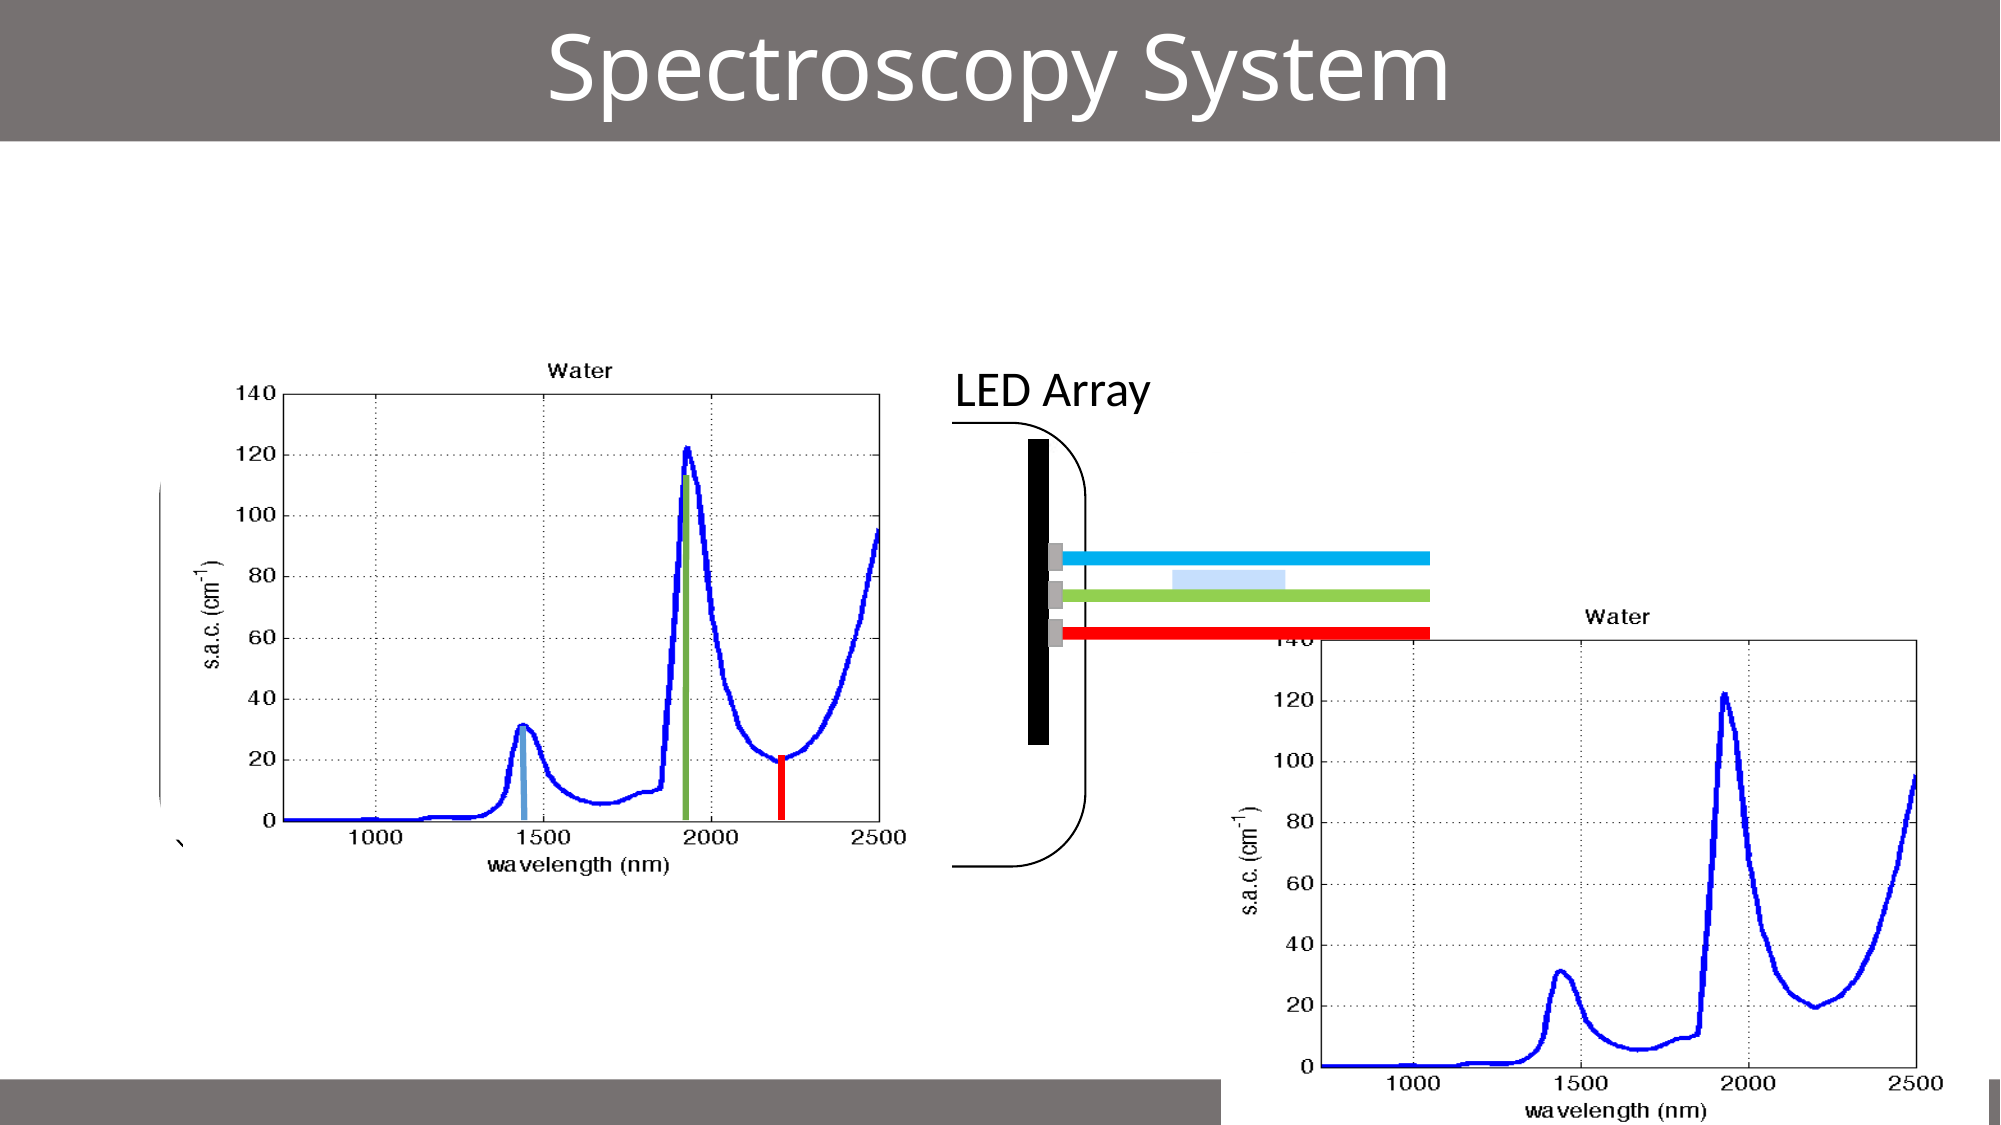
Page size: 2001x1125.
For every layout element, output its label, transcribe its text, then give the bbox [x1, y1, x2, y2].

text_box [1028, 440, 1063, 745]
title Spectroscopy System [0, 0, 2000, 142]
picture [120, 190, 1989, 1125]
